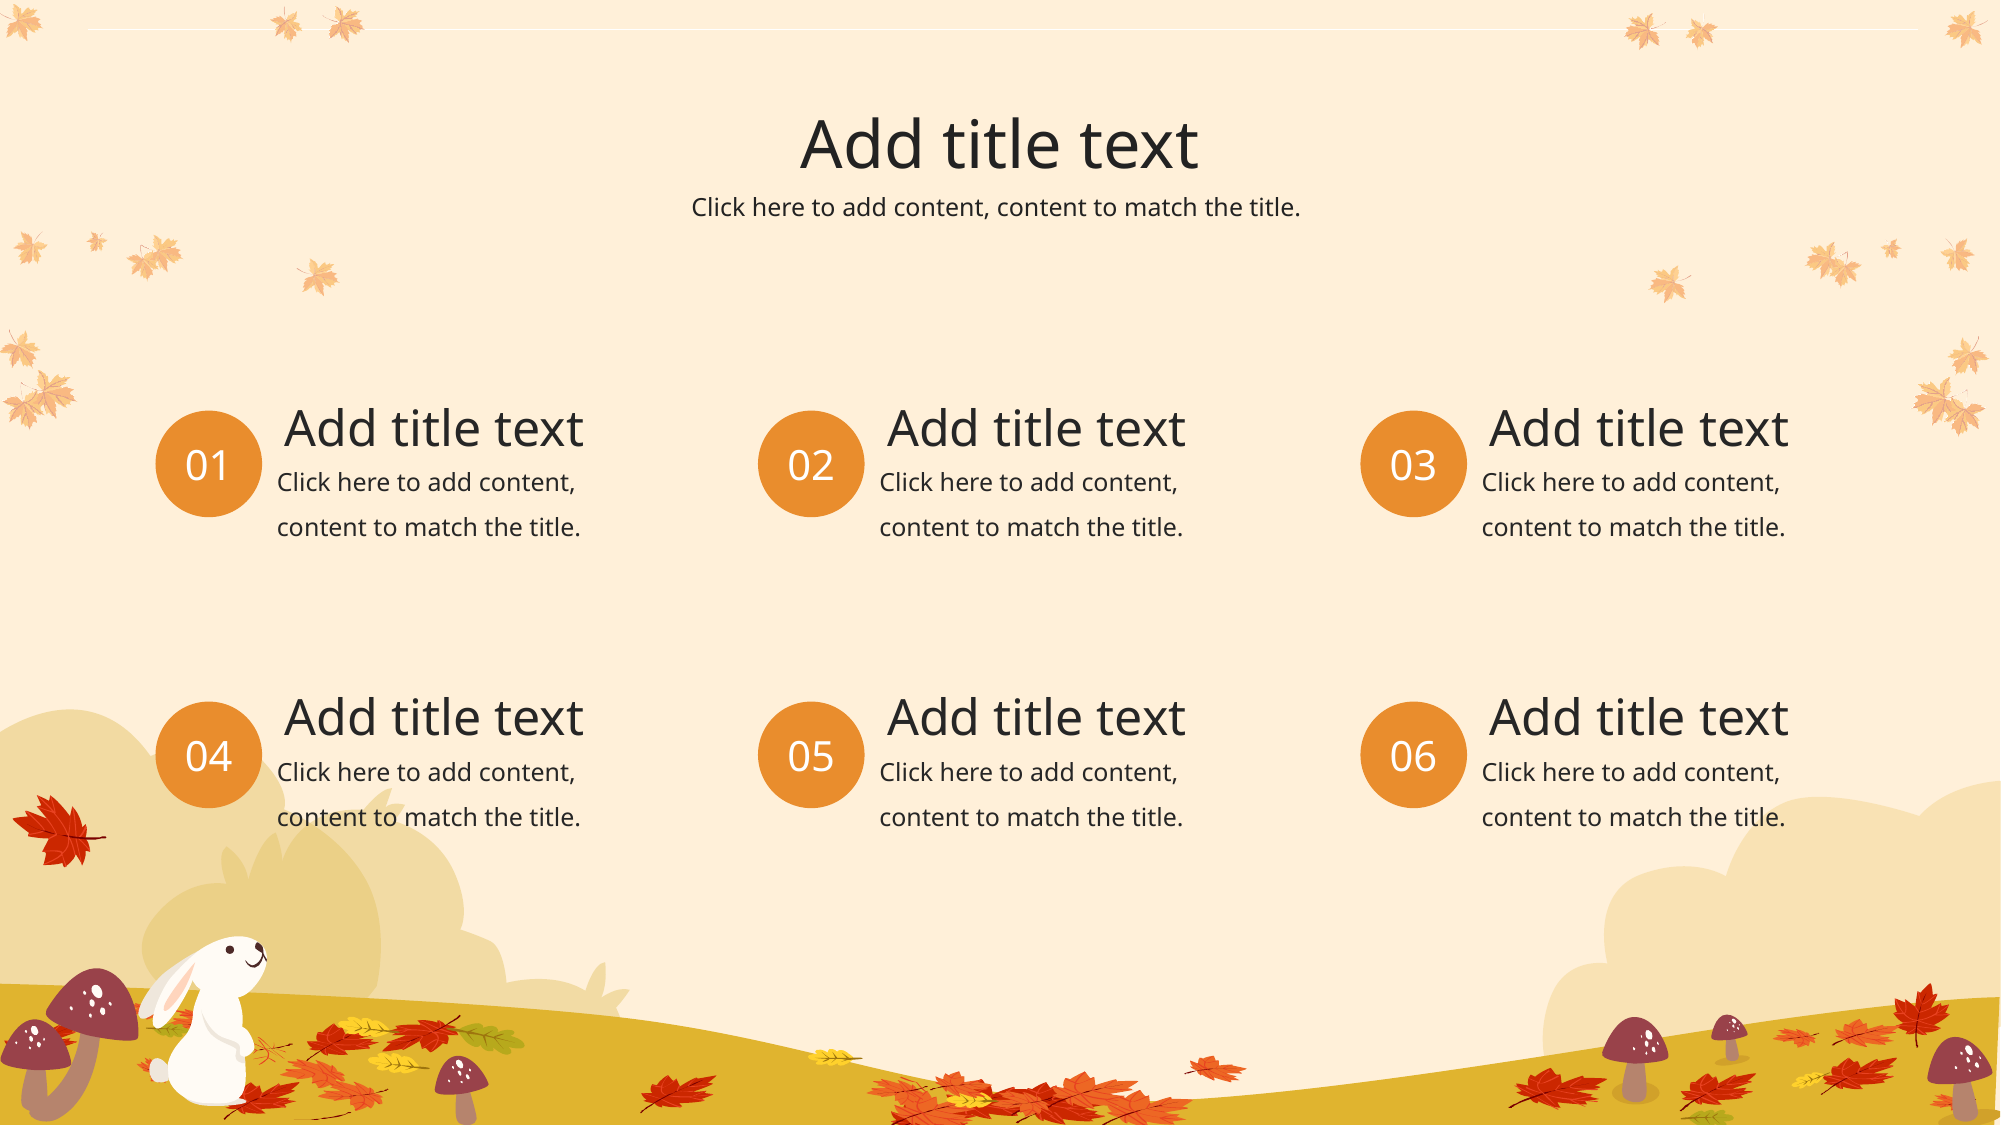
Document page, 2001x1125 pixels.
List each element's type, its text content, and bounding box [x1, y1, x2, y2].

text_box Add title text [270, 678, 600, 754]
text_box Add title text [1475, 678, 1805, 754]
text_box 05 [756, 700, 864, 810]
text_box Click here to add content, content to match the title. [864, 734, 1216, 839]
text_box Click here to add content, content to match the title. [1466, 734, 1818, 839]
text_box Click here to add content, content to match the title. [262, 734, 613, 839]
text_box Click here to add content, content to match the title. [1466, 444, 1818, 550]
text_box 04 [154, 700, 262, 810]
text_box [624, 94, 1376, 225]
text_box Click here to add content, content to match the title. [262, 444, 613, 550]
text_box Add title text [872, 388, 1202, 464]
text_box Add title text [1475, 388, 1805, 464]
text_box 01 [154, 409, 262, 519]
text_box 03 [1359, 409, 1466, 519]
text_box Add title text [872, 678, 1202, 754]
text_box 06 [1359, 700, 1466, 810]
text_box Add title text [270, 388, 600, 464]
text_box 02 [756, 409, 864, 519]
text_box Click here to add content, content to match the title. [864, 444, 1216, 550]
